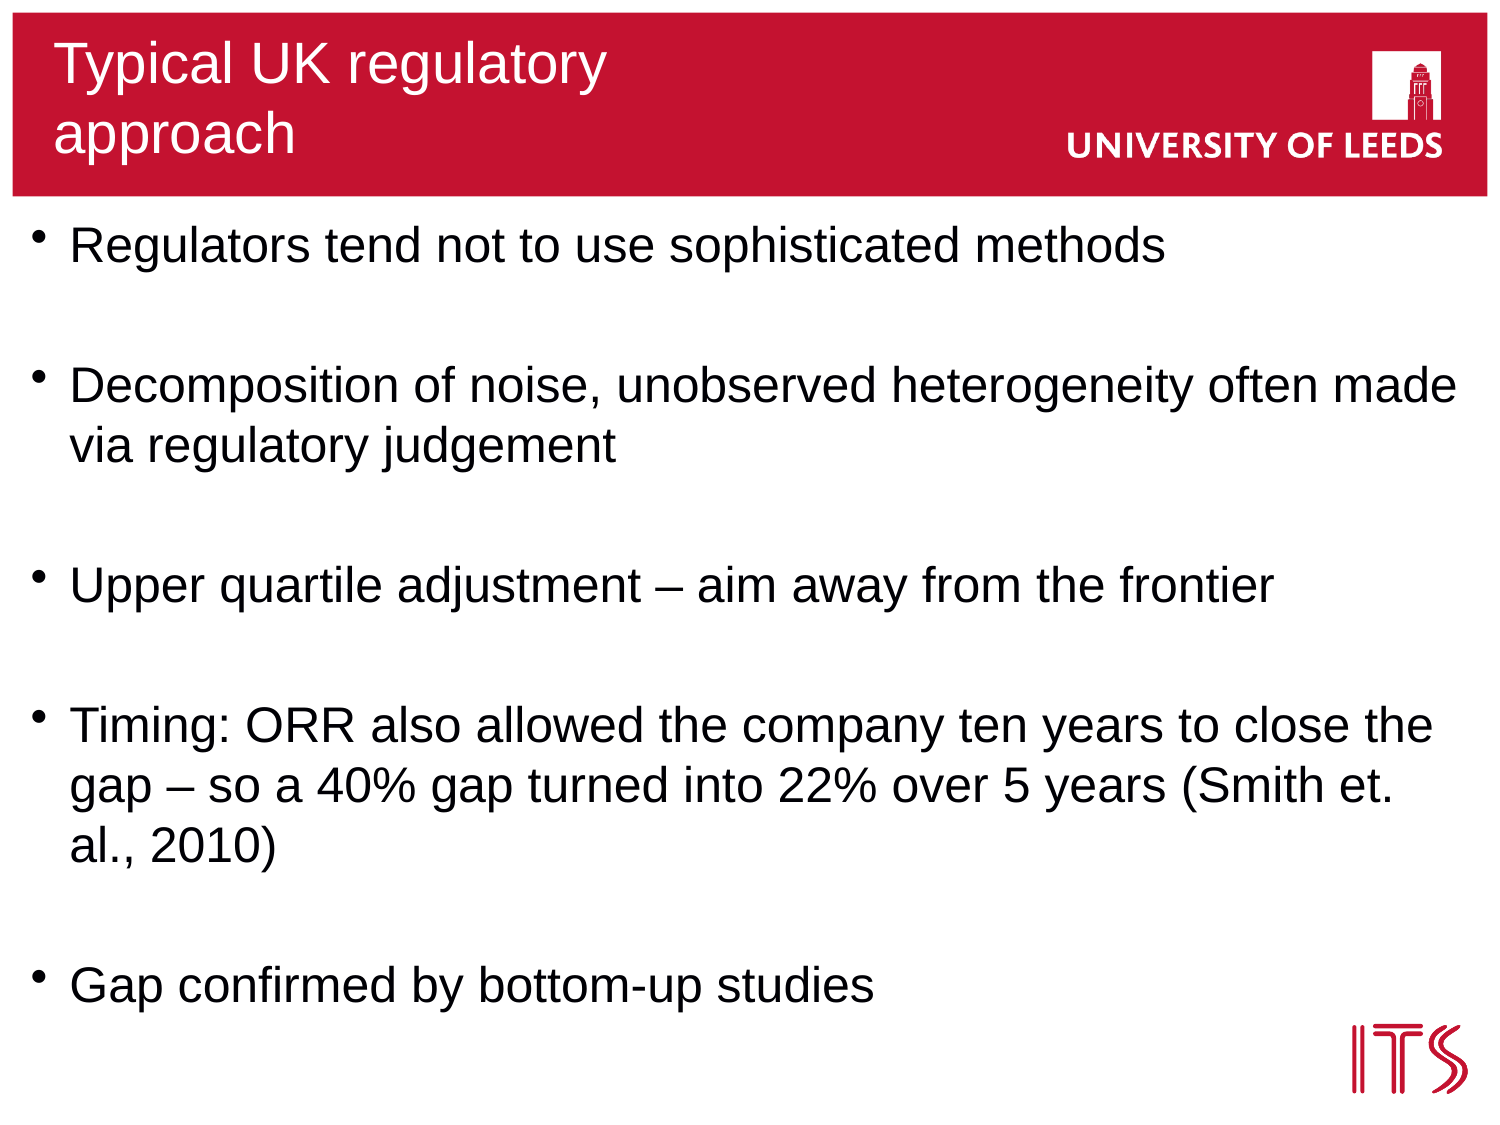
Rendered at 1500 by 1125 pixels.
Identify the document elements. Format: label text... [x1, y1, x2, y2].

title Typical UK regulatory approach [53, 43, 854, 165]
picture [1068, 51, 1442, 158]
list Regulators tend not to use sophisticated methods Decomposition of noise, unobserved heterogeneity often made via regulatory judgement Upper quartile adjustment – aim away from the frontier Timing: ORR also allowed the company ten years to close the gap – so a 40% gap turned into 22% over 5 years (Smith et. al., 2010) Gap confirmed by bottom-up studies [30, 212, 1461, 1075]
